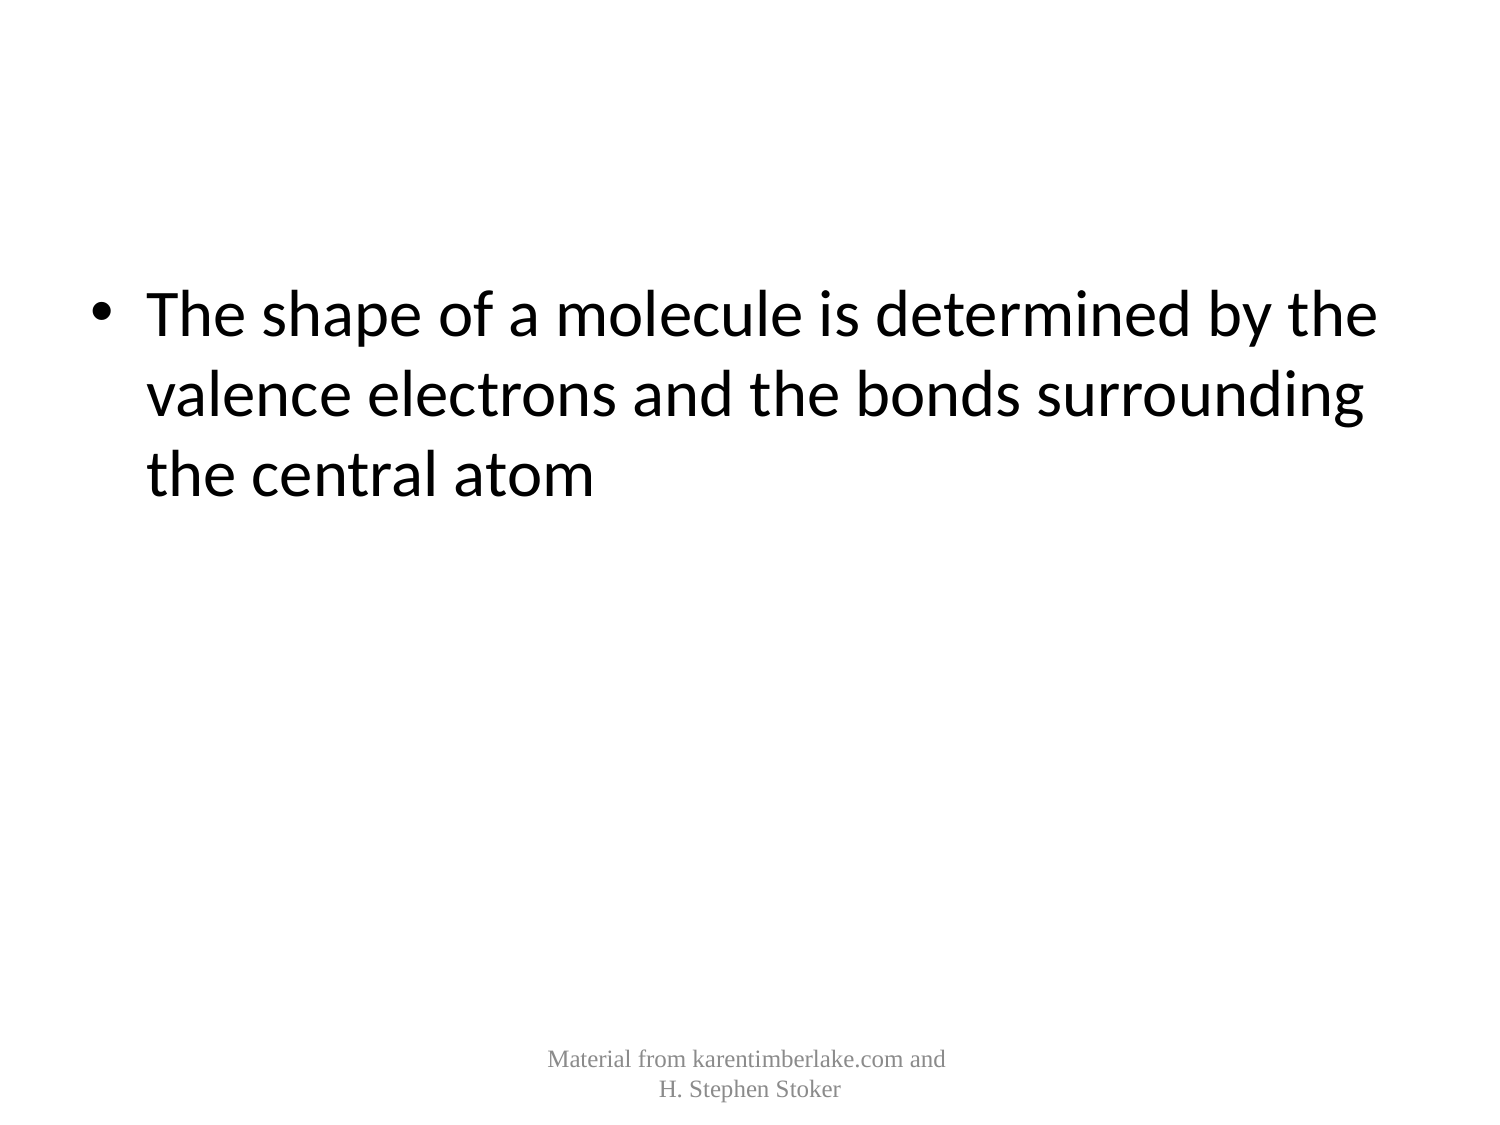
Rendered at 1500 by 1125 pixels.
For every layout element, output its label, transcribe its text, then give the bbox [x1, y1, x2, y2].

footer Material from karentimberlake.com and H. Stephen Stoker [512, 1042, 988, 1103]
list The shape of a molecule is determined by the valence electrons and the bonds surrounding the central atom [75, 262, 1425, 1005]
